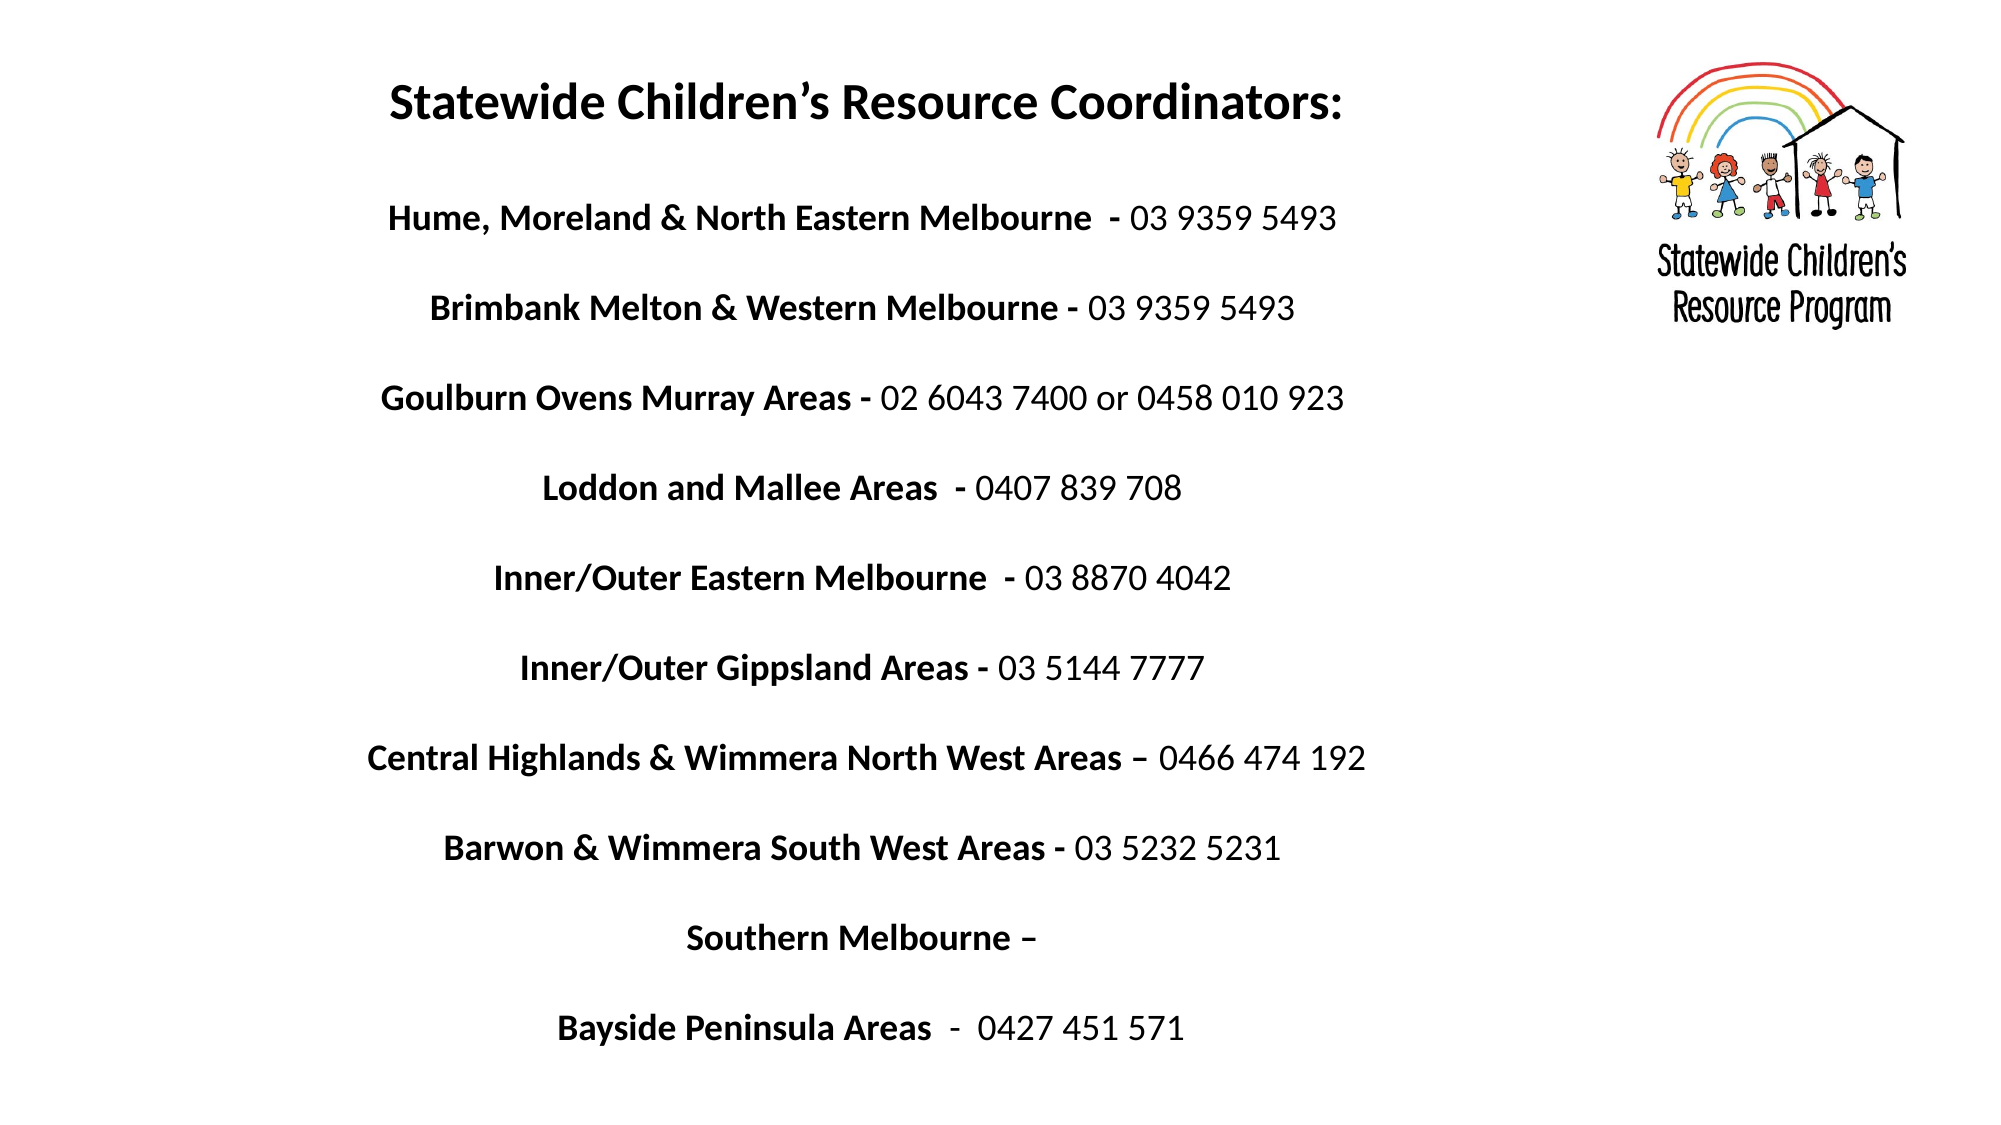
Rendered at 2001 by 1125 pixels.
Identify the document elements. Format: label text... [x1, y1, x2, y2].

text_box Statewide Children’s Resource Coordinators: Hume, Moreland & North Eastern Melbourne - 03 9359 5493 Brimbank Melton & Western Melbourne - 03 9359 5493 Goulburn Ovens Murray Areas - 02 6043 7400 or 0458 010 923 Loddon and Mallee Areas - 0407 839 708 Inner/Outer Eastern Melbourne - 03 8870 4042 Inner/Outer Gippsland Areas - 03 5144 7777 Central Highlands & Wimmera North West Areas – 0466 474 192 Barwon & Wimmera South West Areas - 03 5232 5231 Southern Melbourne – Bayside Peninsula Areas - 0427 451 571 [181, 60, 1553, 1055]
picture [1615, 33, 1948, 366]
